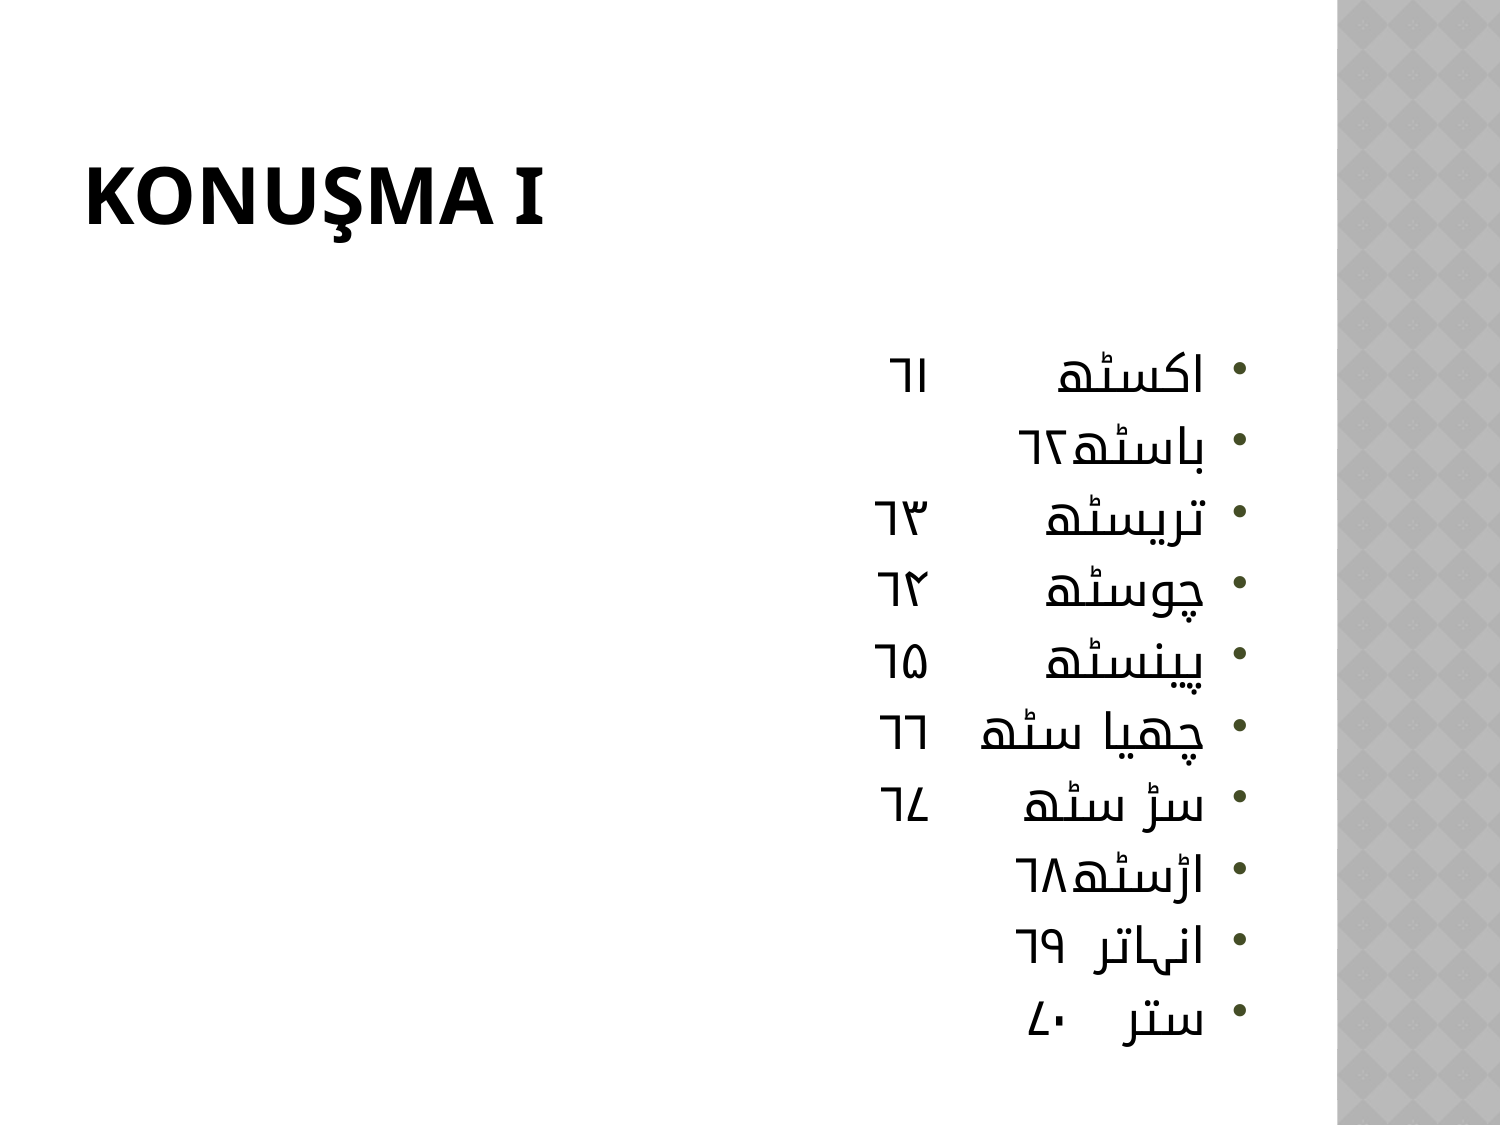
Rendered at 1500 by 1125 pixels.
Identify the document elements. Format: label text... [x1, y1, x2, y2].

title Konuşma I [75, 52, 1263, 240]
list اکسٹھ ۶۱ باسٹھ ۶۲ تریسٹھ ۶۳ چوسٹھ ۶۴ پینسٹھ ۶۵ چھیا سٹھ ۶۶ سڑ سٹھ ۶۷ اڑسٹھ ۶۸ انہاتر ۶۹ ستر ۷۰ [75, 264, 1263, 1059]
